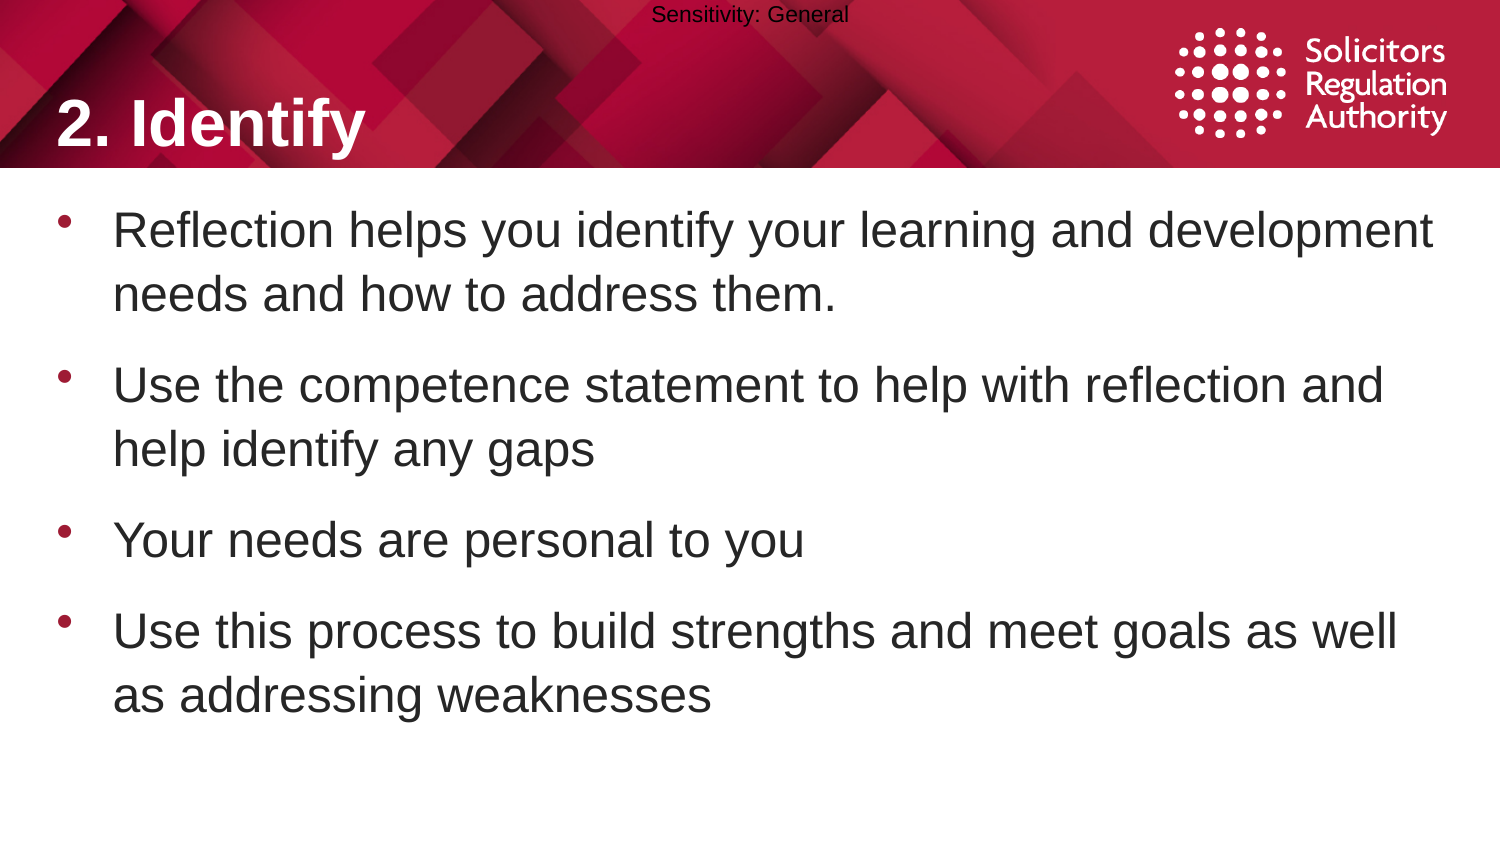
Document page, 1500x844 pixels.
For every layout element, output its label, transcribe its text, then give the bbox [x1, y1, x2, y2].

title 2. Identify [40, 31, 1306, 173]
picture [0, 0, 1500, 168]
list Reflection helps you identify your learning and development needs and how to address them. Use the competence statement to help with reflection and help identify any gaps Your needs are personal to you Use this process to build strengths and meet goals as well as addressing weaknesses [40, 185, 1460, 812]
